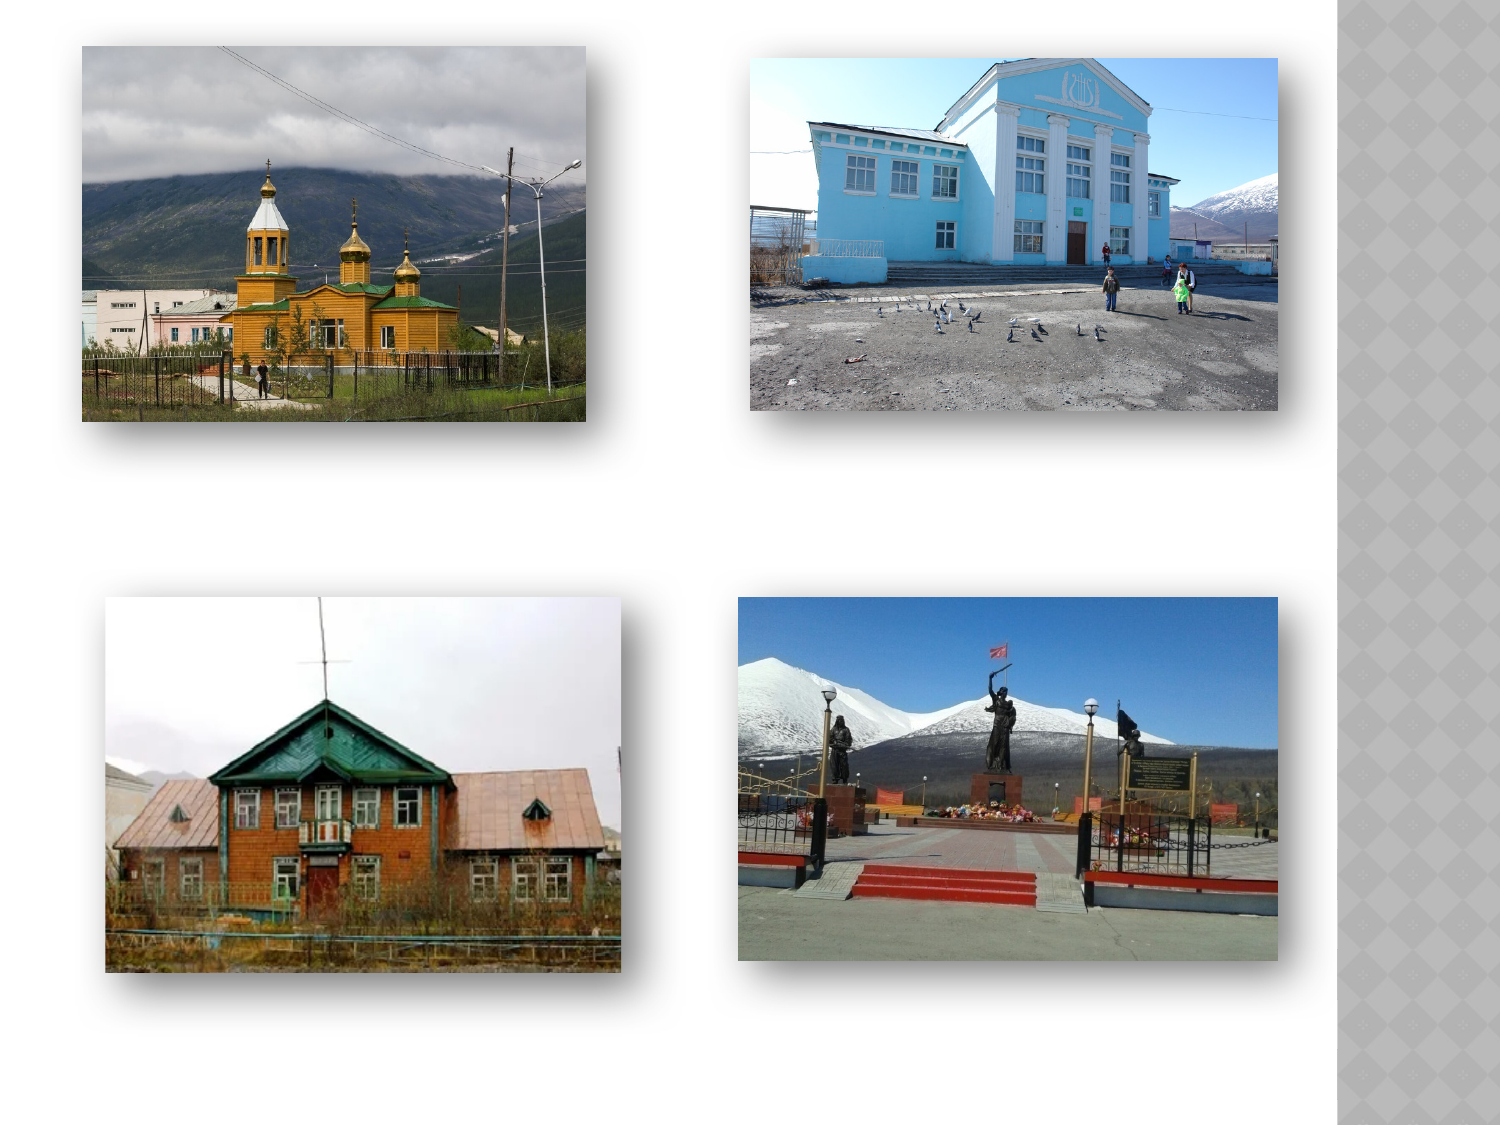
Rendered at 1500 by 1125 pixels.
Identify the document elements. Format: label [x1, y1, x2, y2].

picture [105, 597, 622, 973]
picture [749, 58, 1278, 411]
picture [737, 597, 1278, 962]
picture [81, 46, 587, 423]
